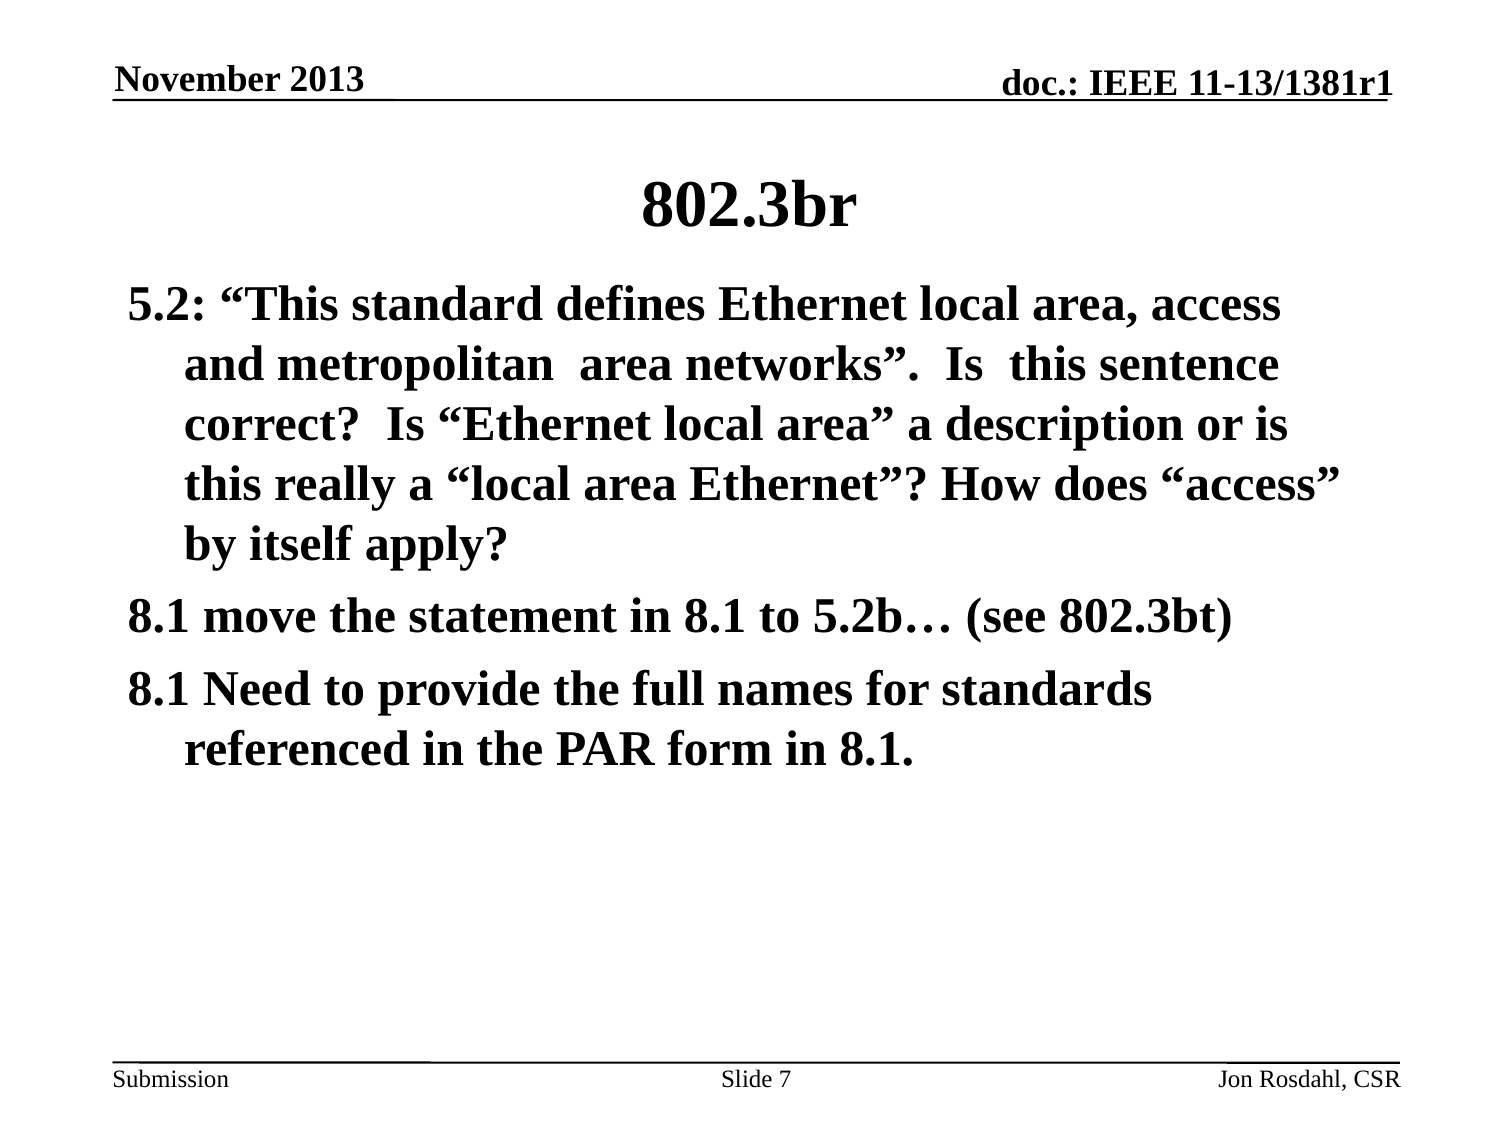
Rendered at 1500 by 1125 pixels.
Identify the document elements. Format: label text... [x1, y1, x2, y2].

slide_number Slide 7 [712, 1061, 800, 1123]
title 802.3br [112, 112, 1388, 262]
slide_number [114, 54, 423, 100]
footer Jon Rosdahl, CSR [878, 1061, 1402, 1093]
list 5.2: “This standard defines Ethernet local area, access and metropolitan area networks”. Is this sentence correct? Is “Ethernet local area” a description or is this really a “local area Ethernet”? How does “access” by itself apply? 8.1 move the statement in 8.1 to 5.2b… (see 802.3bt) 8.1 Need to provide the full names for standards referenced in the PAR form in 8.1. [112, 262, 1388, 1000]
